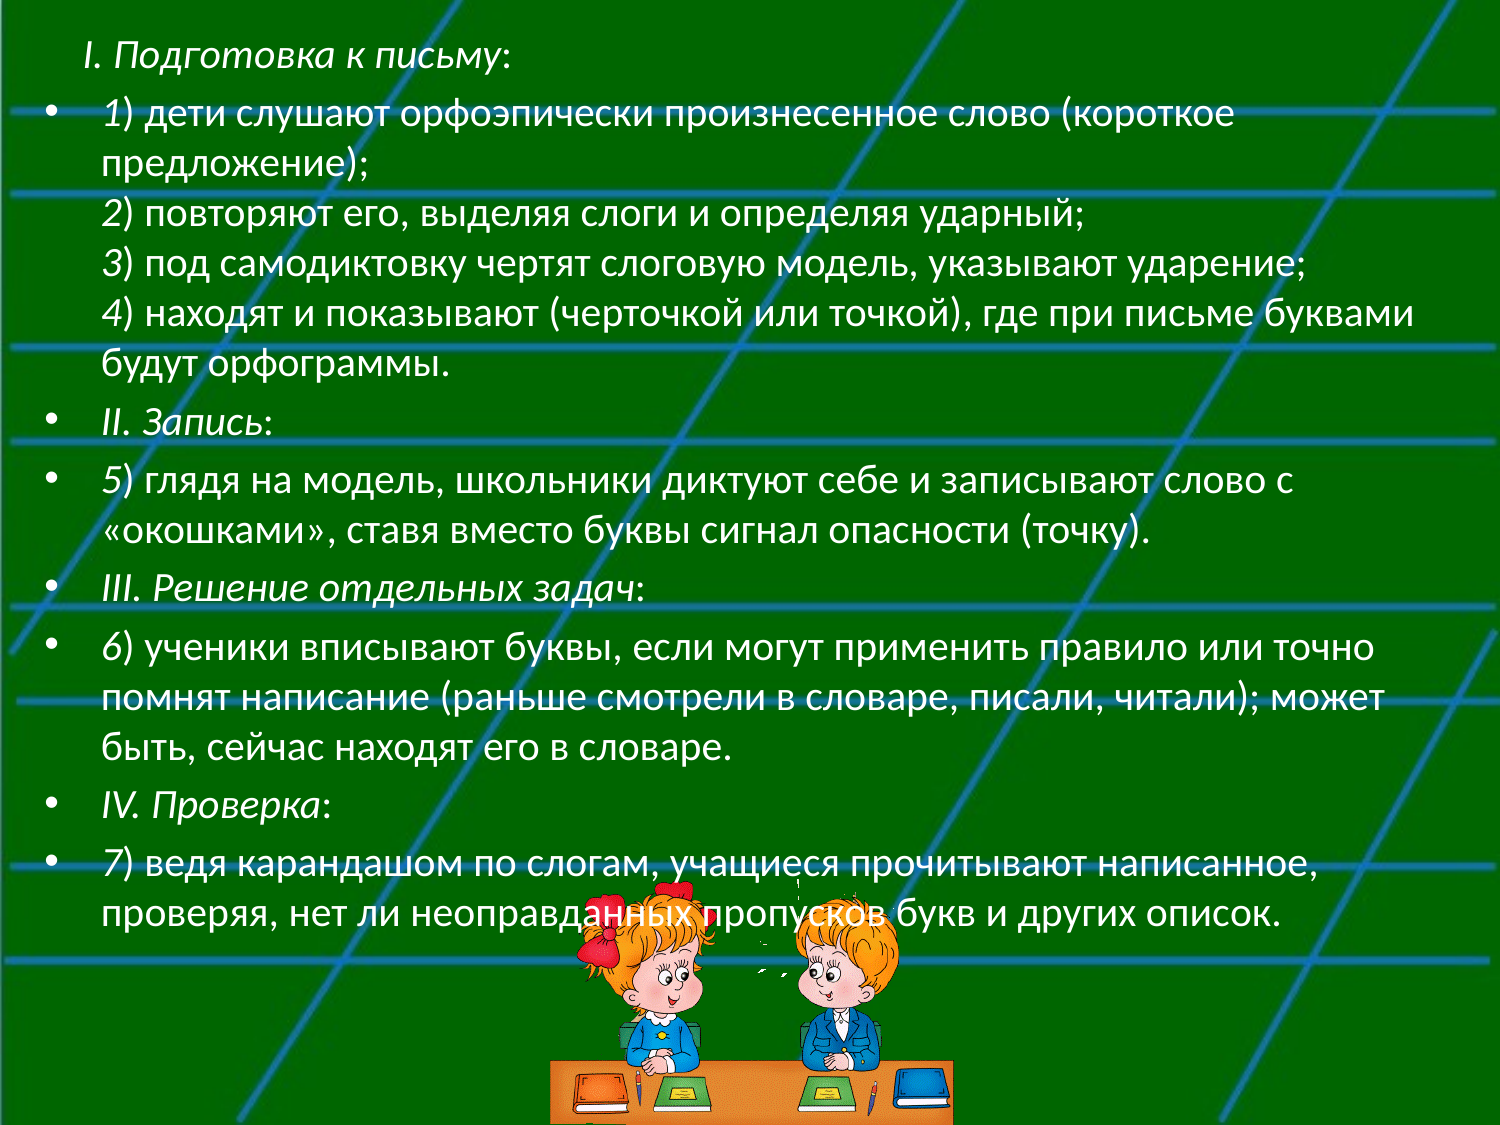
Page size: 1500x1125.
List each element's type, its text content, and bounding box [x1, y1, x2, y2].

list I. Подготовка к письму: 1) дети слушают орфоэпически произнесенное слово (короткое предложение); 2) повторяют его, выделяя слоги и определяя ударный; 3) под самодиктовку чертят слоговую модель, указывают ударение; 4) находят и показывают (черточкой или точкой), где при письме буквами будут орфограммы. II. Запись: 5) глядя на модель, школьники диктуют себе и записывают слово с «окошками», ставя вместо буквы сигнал опасности (точку). III. Решение отдельных задач: 6) ученики вписывают буквы, если могут применить правило или точно помнят написание (раньше смотрели в словаре, писали, читали); может быть, сейчас находят его в словаре. IV. Проверка: 7) ведя карандашом по слогам, учащиеся прочитывают написанное, проверяя, нет ли неоправданных пропусков букв и других описок. [29, 18, 1483, 1012]
picture [0, 0, 1500, 1125]
list [70, 262, 1500, 1006]
